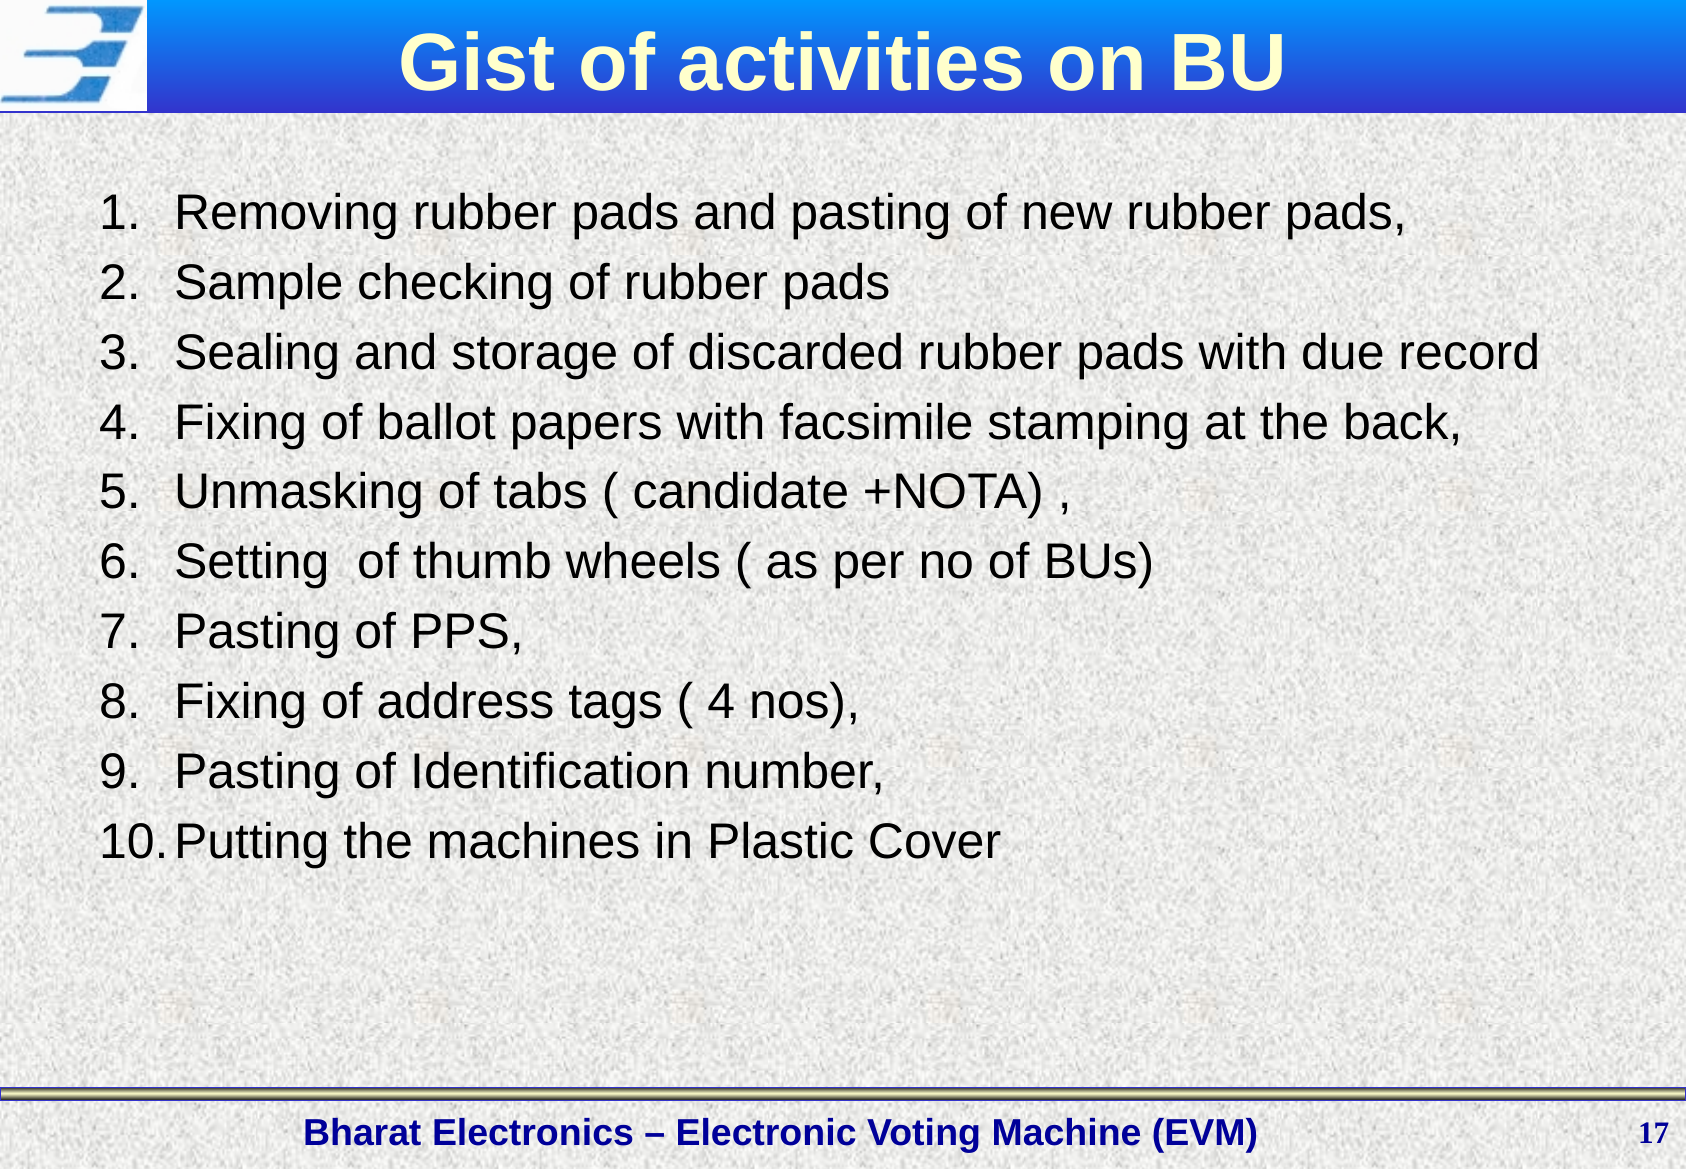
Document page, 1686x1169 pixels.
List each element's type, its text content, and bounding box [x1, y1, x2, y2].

title Gist of activities on BU [84, 2, 1602, 115]
picture [0, 0, 147, 111]
list Removing rubber pads and pasting of new rubber pads, Sample checking of rubber pads Sealing and storage of discarded rubber pads with due record Fixing of ballot papers with facsimile stamping at the back, Unmasking of tabs ( candidate +NOTA) , Setting of thumb wheels ( as per no of BUs) Pasting of PPS, Fixing of address tags ( 4 nos), Pasting of Identification number, Putting the machines in Plastic Cover [84, 171, 1602, 943]
picture [0, 113, 1686, 1087]
picture [0, 1101, 1686, 1169]
